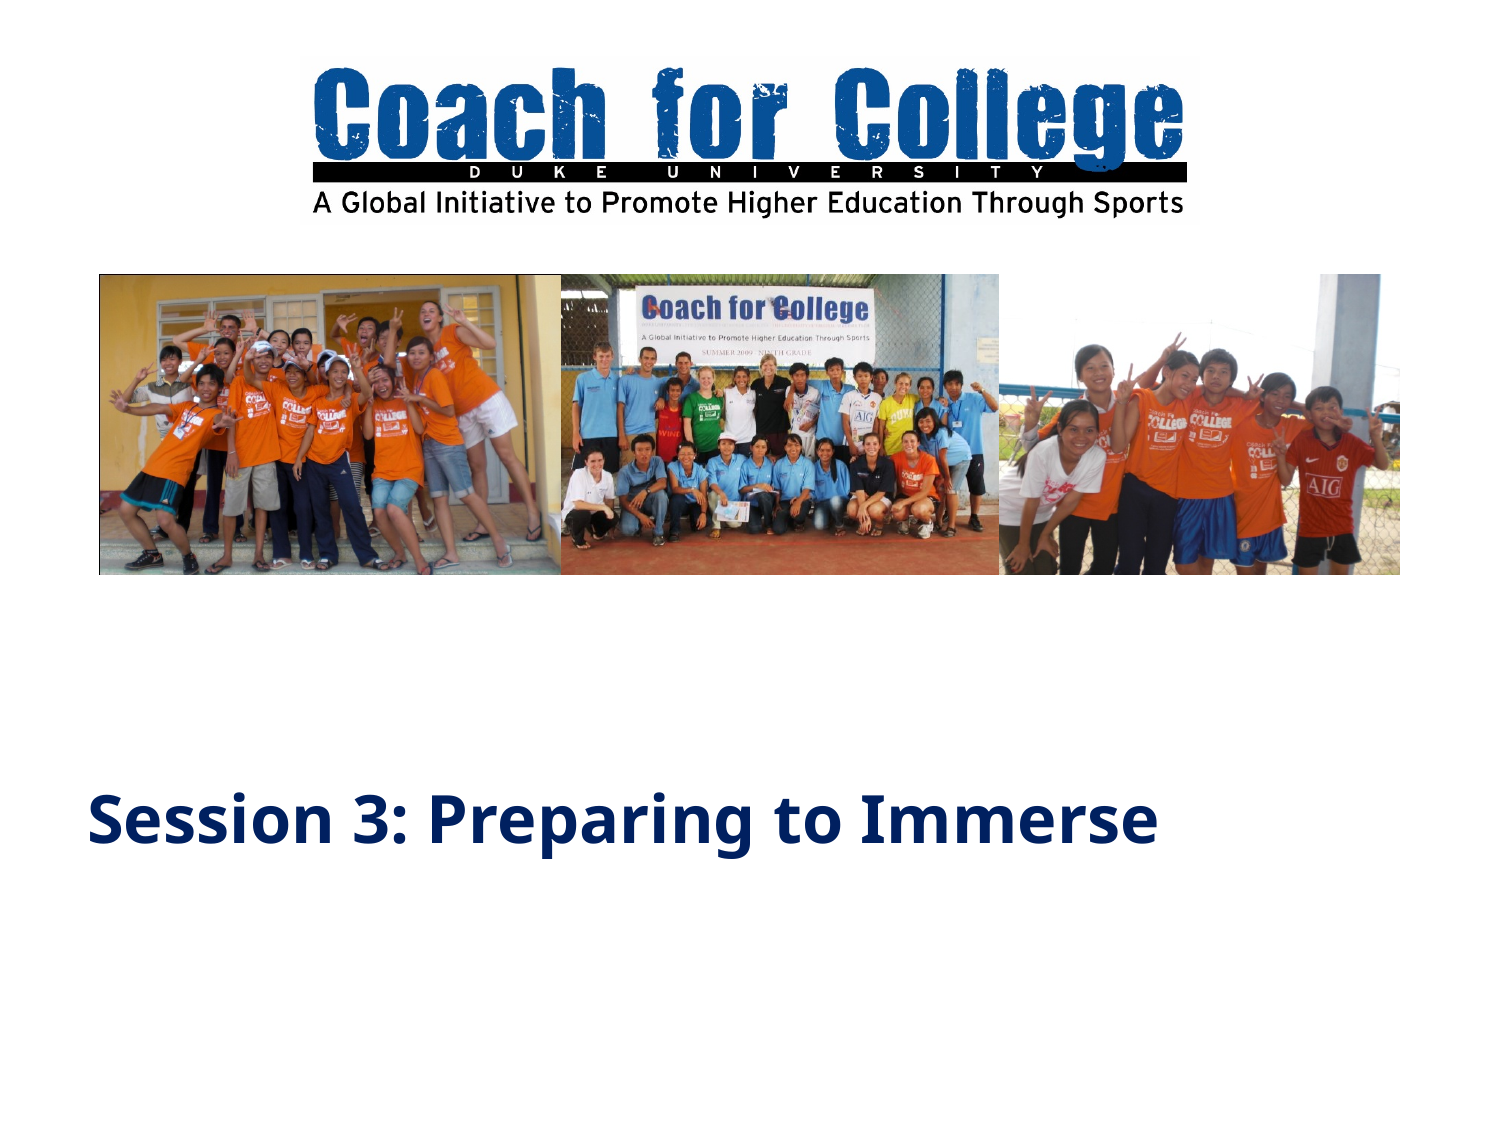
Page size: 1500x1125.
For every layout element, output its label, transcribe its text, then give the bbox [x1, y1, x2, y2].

picture [299, 55, 1201, 226]
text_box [99, 274, 1401, 576]
list Session 3: Preparing to Immerse [79, 774, 1380, 851]
